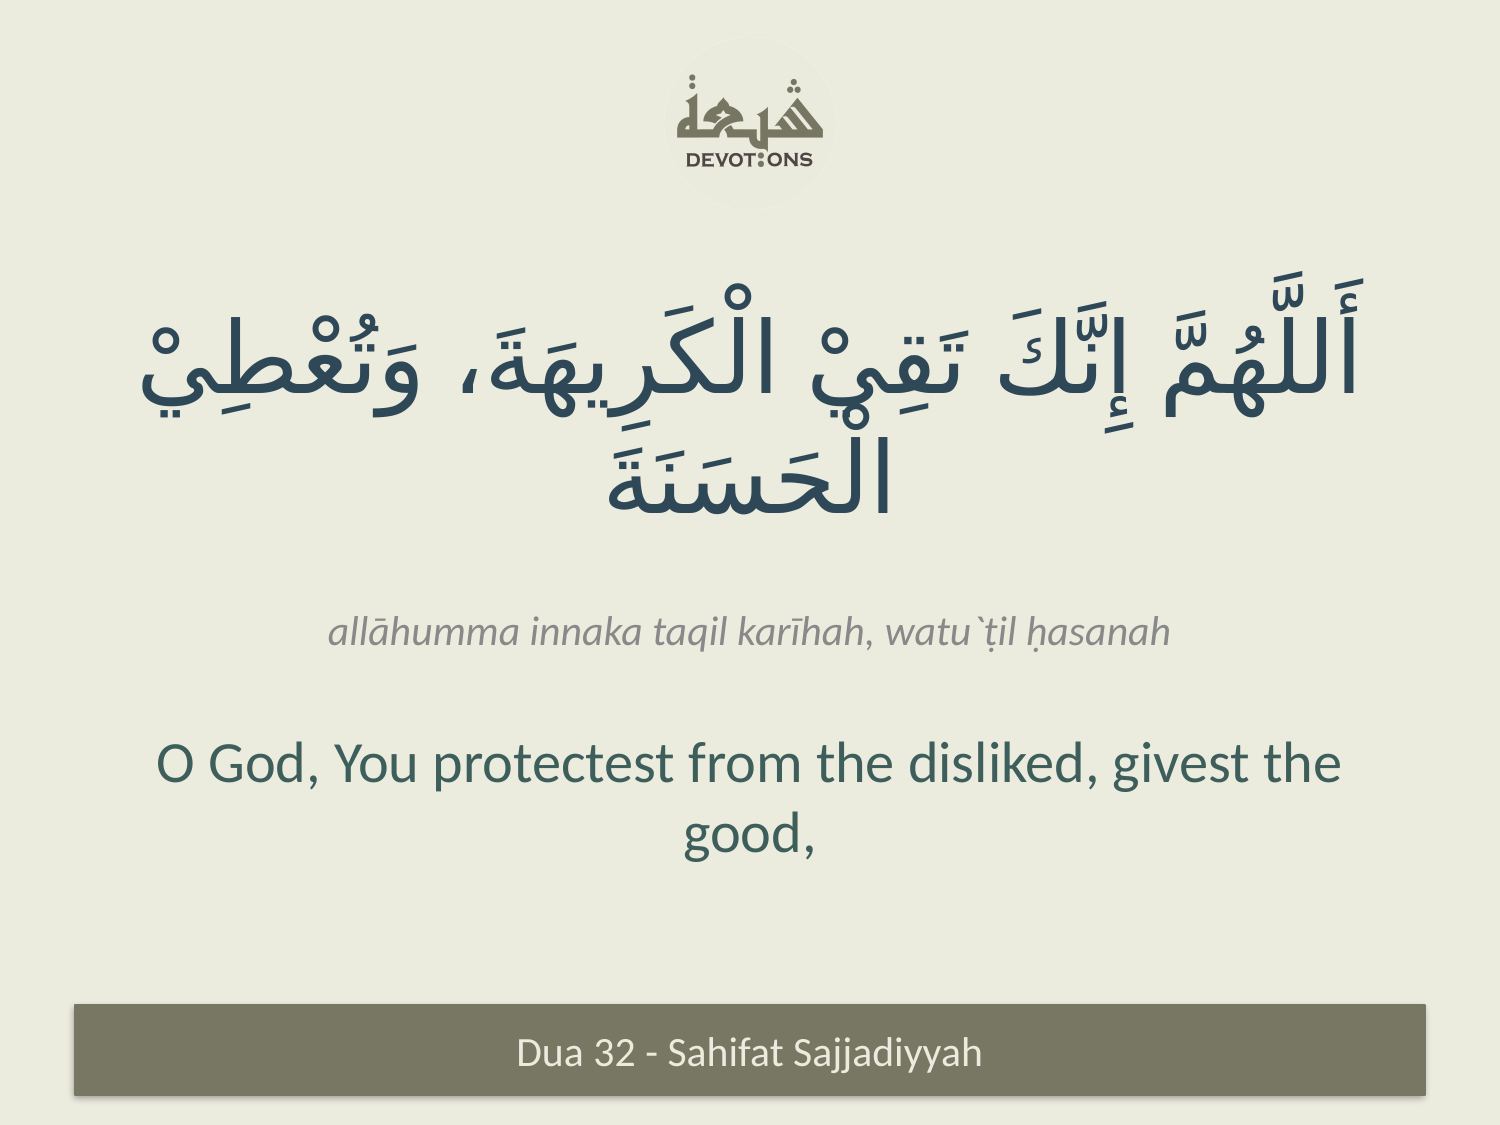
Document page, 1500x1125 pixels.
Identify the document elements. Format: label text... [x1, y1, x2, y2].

text_box [74, 1004, 1426, 1096]
picture [656, 29, 844, 218]
text_box Dua 32 - Sahifat Sajjadiyyah [501, 1017, 999, 1083]
text_box أَللَّهُمَّ إِنَّكَ تَقِيْ الْكَرِيهَةَ، وَتُعْطِيْ الْحَسَنَةَ allāhumma innaka taqil karīhah, watu`ṭil ḥasanah O God, You protectest from the disliked, givest the good, [74, 286, 1425, 871]
